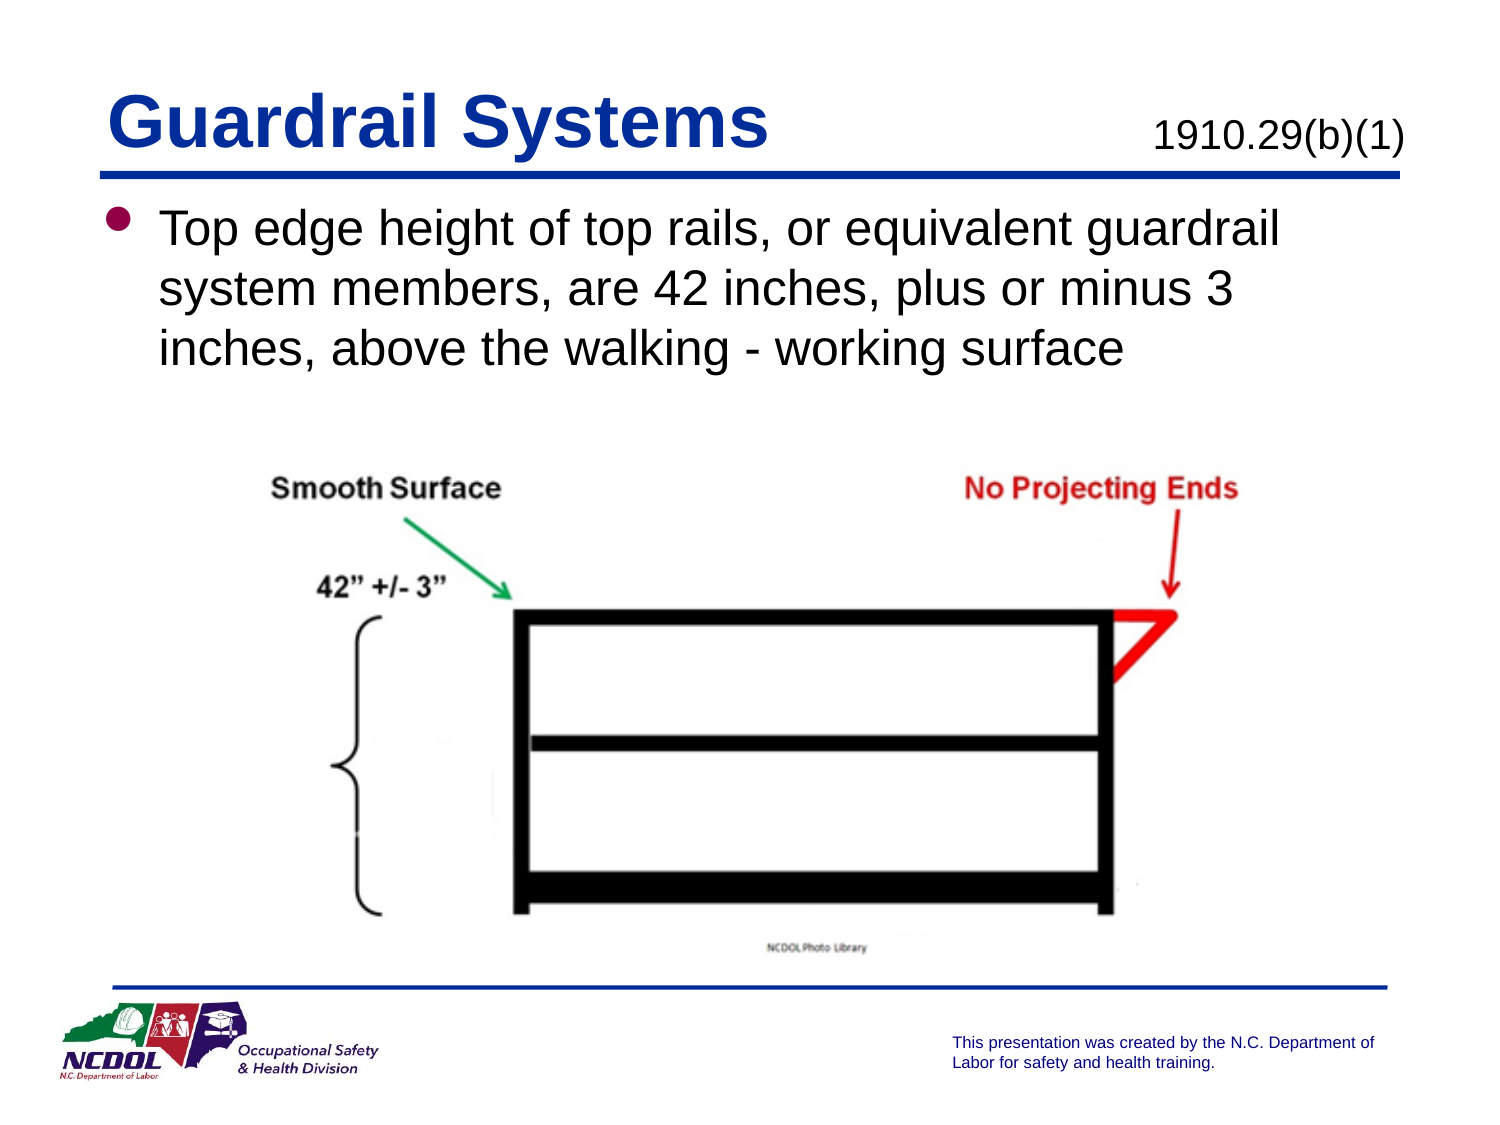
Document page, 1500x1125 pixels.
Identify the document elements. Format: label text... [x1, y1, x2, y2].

list Top edge height of top rails, or equivalent guardrail system members, are 42 inches, plus or minus 3 inches, above the walking - working surface [87, 187, 1400, 963]
title Guardrail Systems [99, 72, 1400, 163]
list 1910.29(b)(1) [1137, 99, 1488, 163]
picture [50, 992, 388, 1090]
picture [266, 462, 1246, 957]
